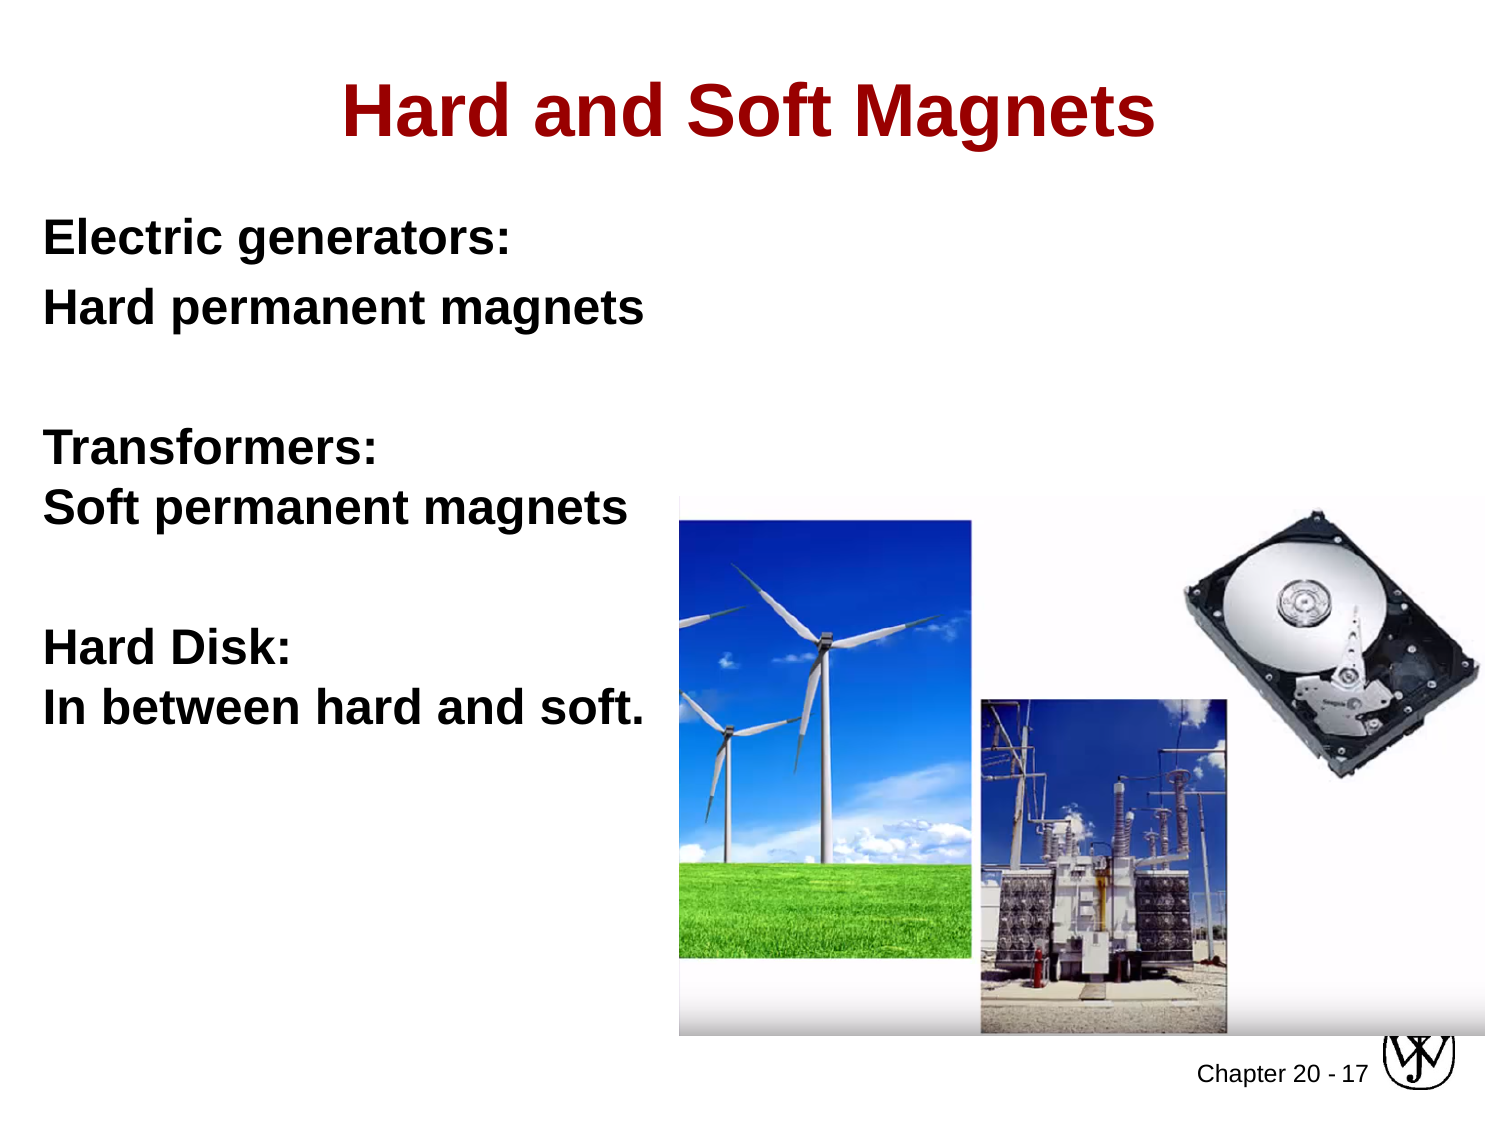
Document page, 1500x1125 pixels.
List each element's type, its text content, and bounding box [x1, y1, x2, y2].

picture [678, 495, 1485, 1090]
list Electric generators: Hard permanent magnets Transformers: Soft permanent magnets Hard Disk: In between hard and soft. [27, 197, 1390, 1081]
title Hard and Soft Magnets [112, 62, 1388, 151]
slide_number 17 [1258, 1050, 1453, 1110]
